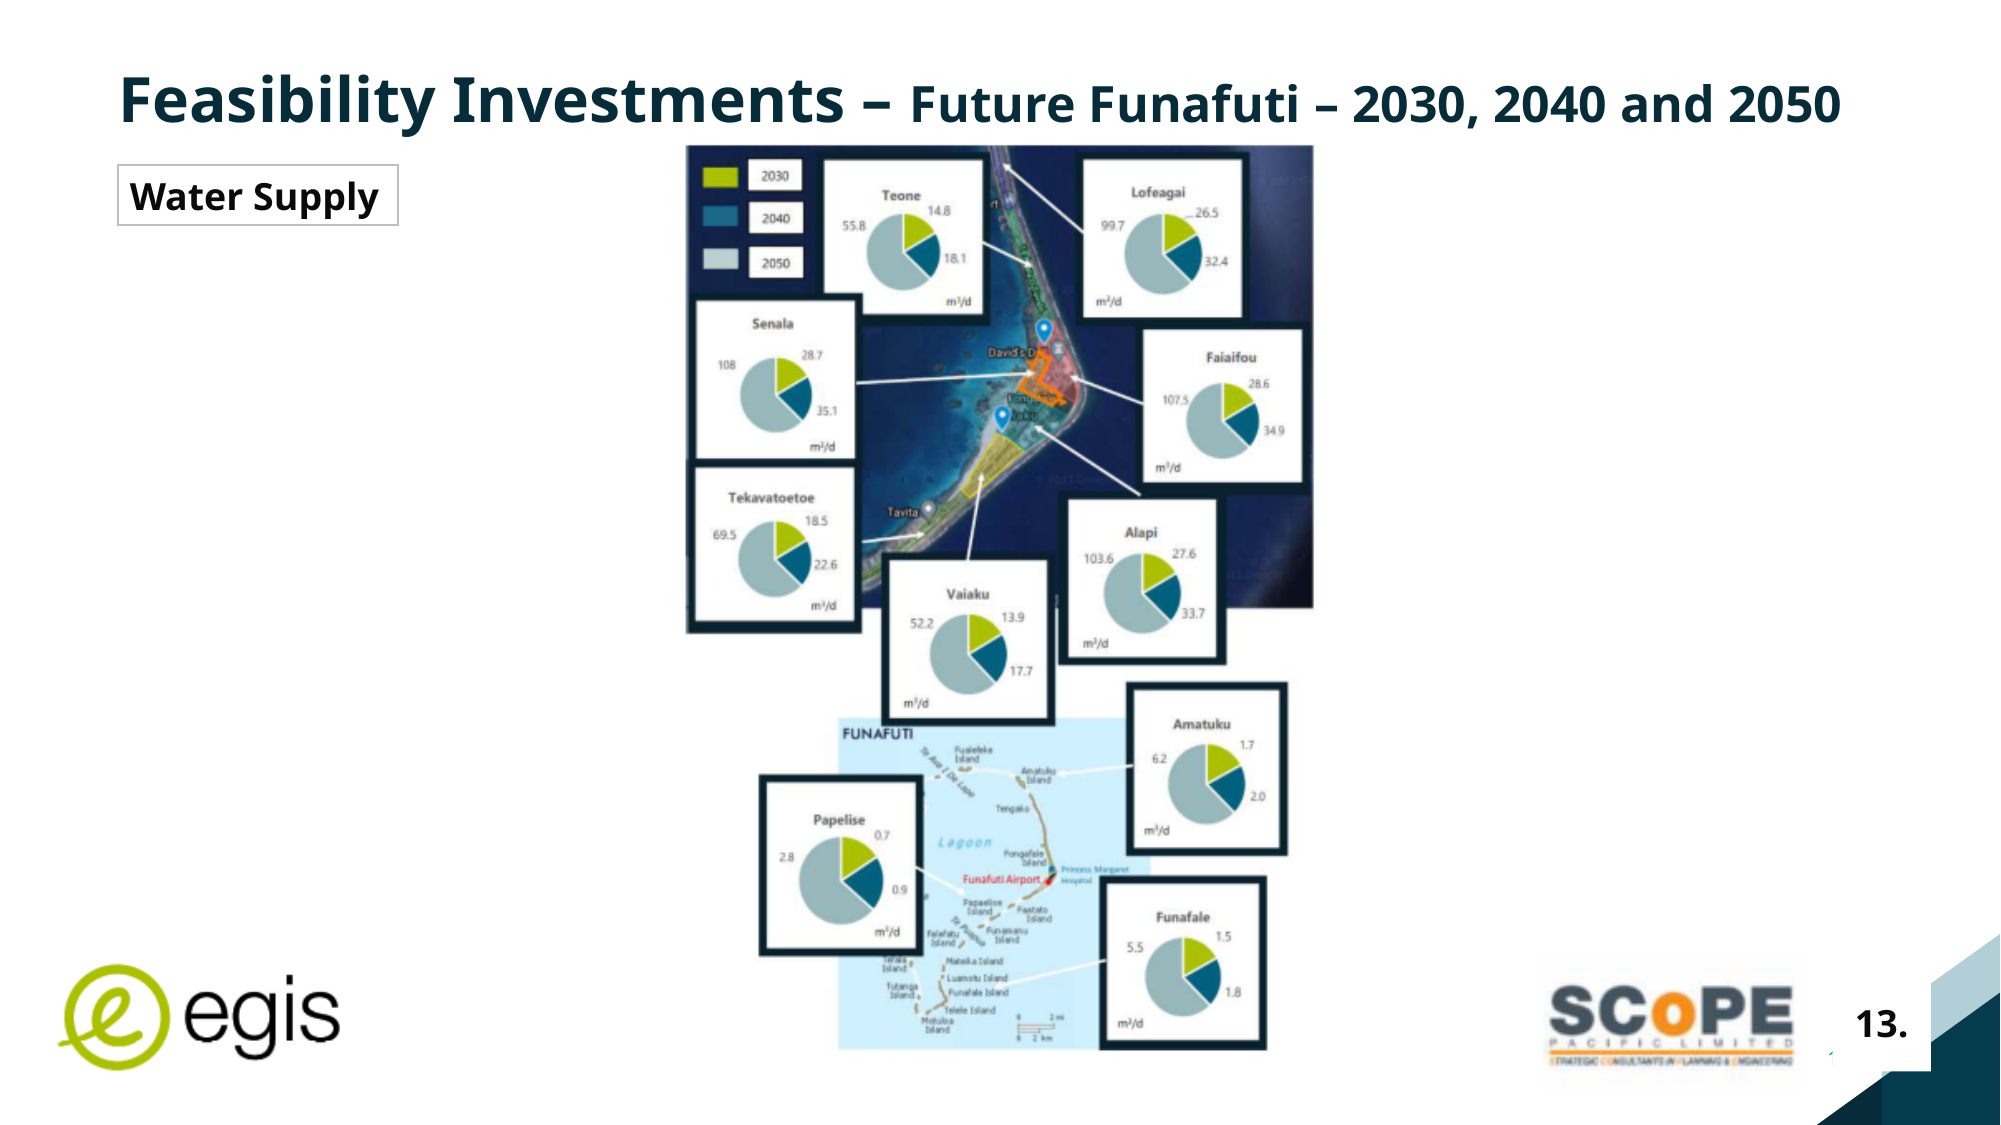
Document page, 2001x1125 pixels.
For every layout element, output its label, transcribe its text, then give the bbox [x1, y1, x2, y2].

picture [1528, 953, 1817, 1091]
picture [46, 939, 365, 1091]
text_box Feasibility Investments – Future Funafuti – 2030, 2040 and 2050 [118, 71, 1882, 136]
text_box Water Supply [117, 164, 399, 226]
picture [623, 137, 1377, 1080]
text_box 13. [1832, 973, 1932, 1072]
